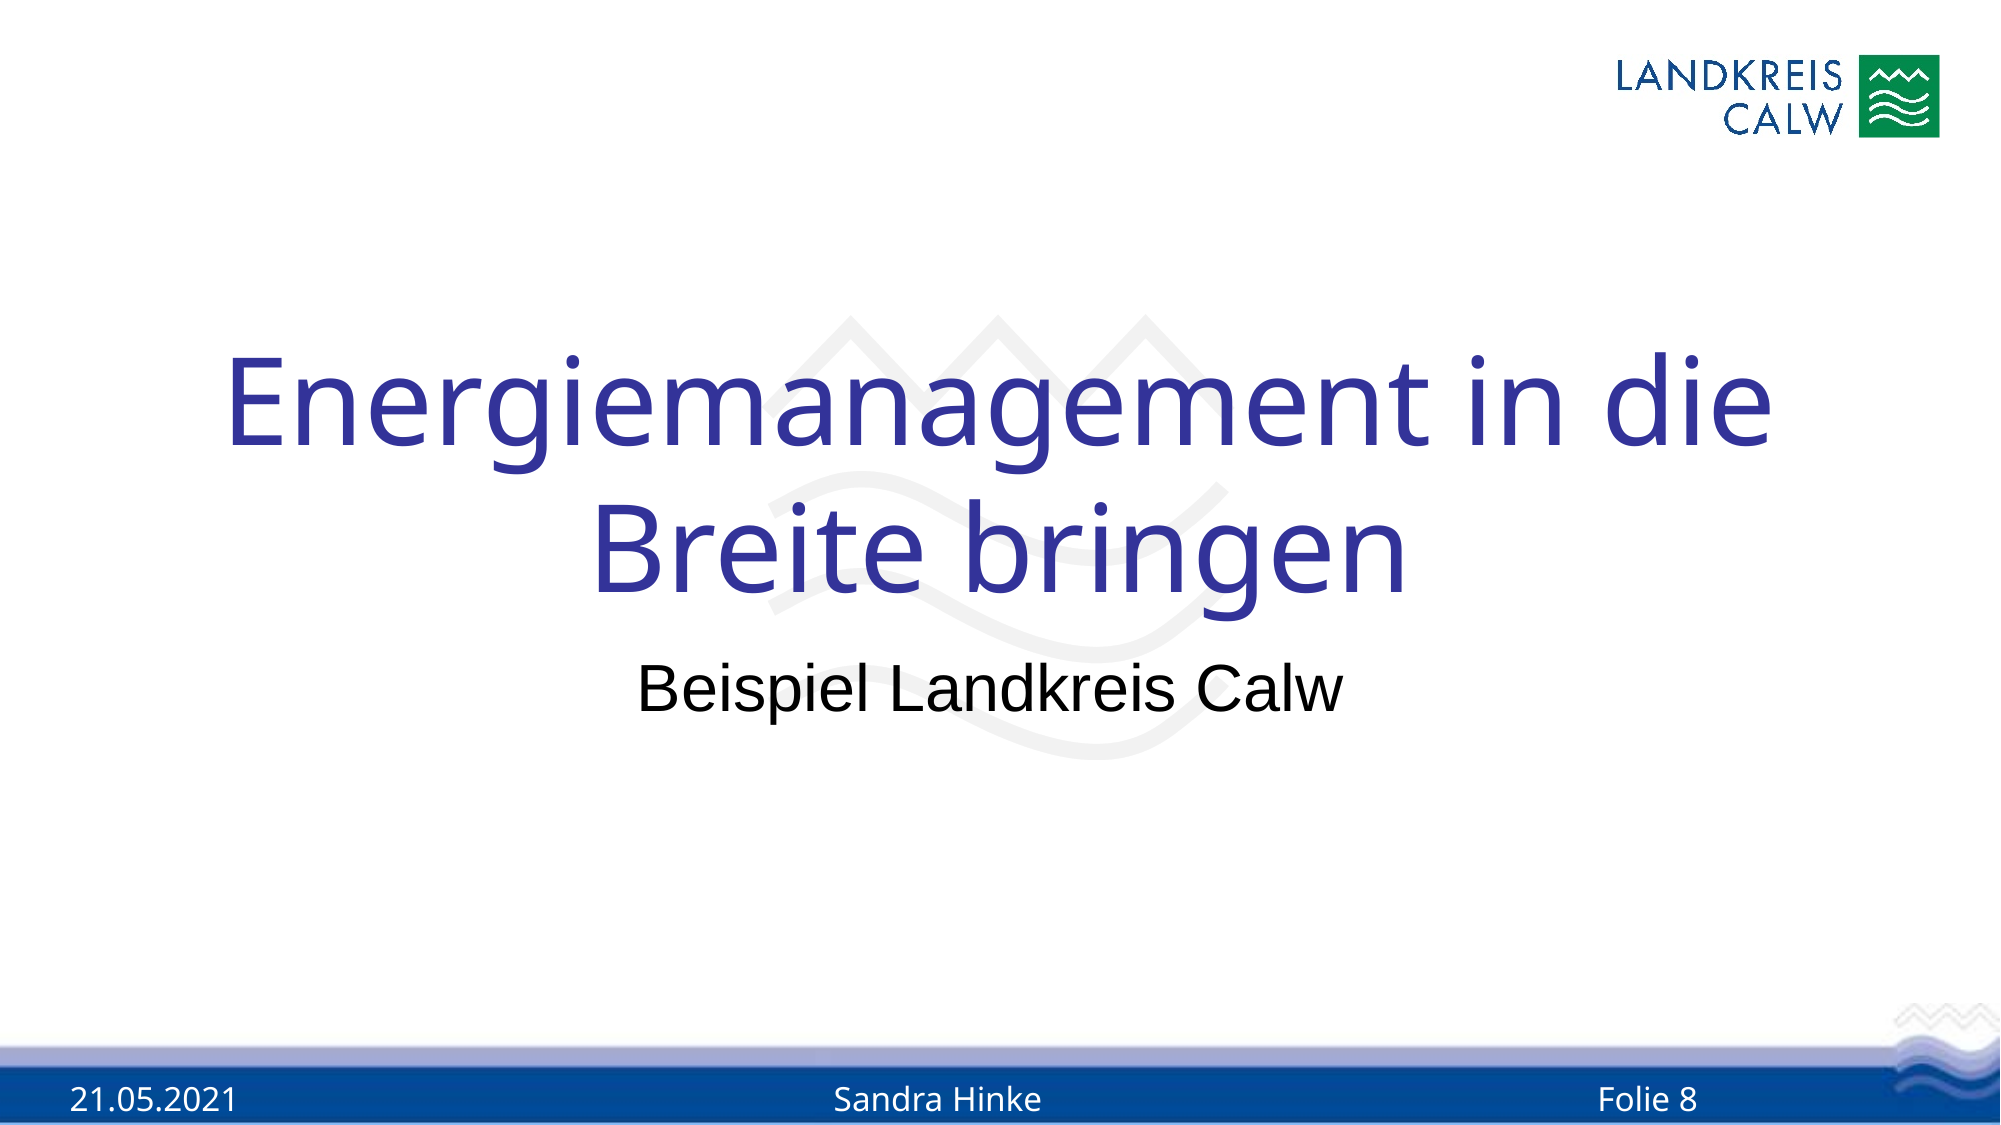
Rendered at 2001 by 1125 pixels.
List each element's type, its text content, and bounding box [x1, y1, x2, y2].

picture [0, 1003, 2000, 1125]
picture [1617, 54, 1940, 138]
title Energiemanagement in die Breite bringen [150, 349, 1850, 591]
subtitle Beispiel Landkreis Calw [300, 637, 1700, 925]
